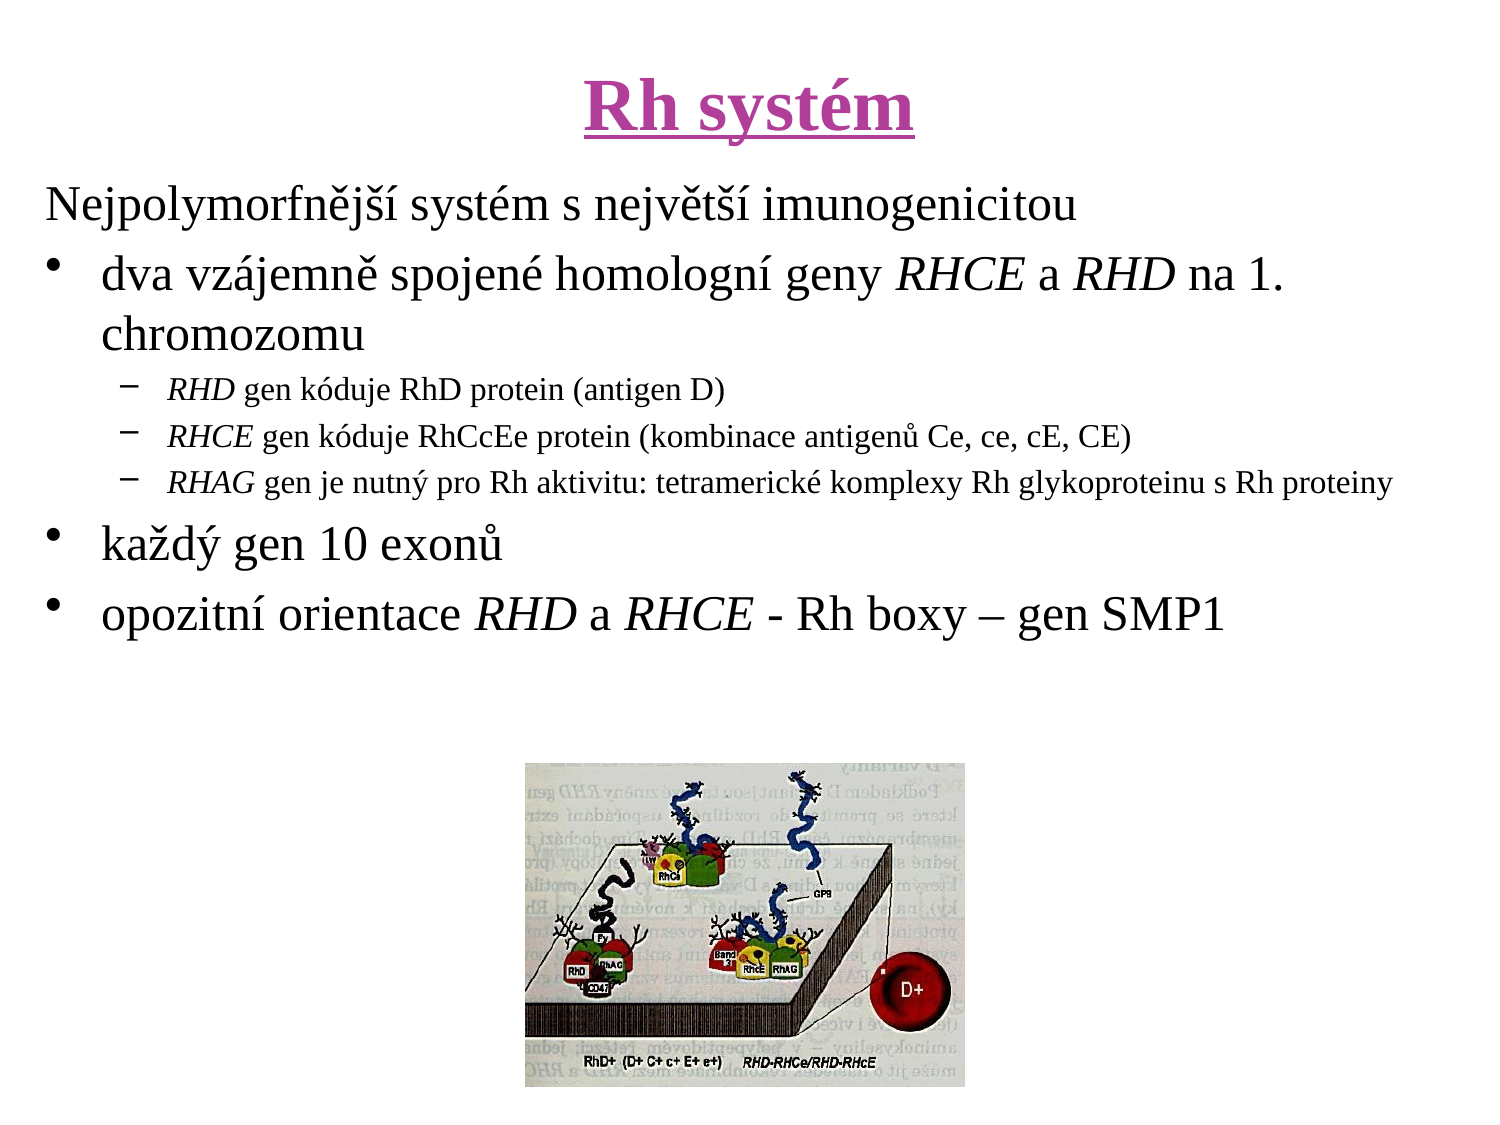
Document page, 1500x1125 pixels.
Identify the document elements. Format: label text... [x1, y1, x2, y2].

title Rh systém [112, 40, 1388, 161]
list Nejpolymorfnější systém s největší imunogenicitou dva vzájemně spojené homologní geny RHCE a RHD na 1. chromozomu RHD gen kóduje RhD protein (antigen D) RHCE gen kóduje RhCcEe protein (kombinace antigenů Ce, ce, cE, CE) RHAG gen je nutný pro Rh aktivitu: tetramerické komplexy Rh glykoproteinu s Rh proteiny každý gen 10 exonů opozitní orientace RHD a RHCE - Rh boxy – gen SMP1 [30, 163, 1460, 707]
picture [525, 763, 965, 1087]
